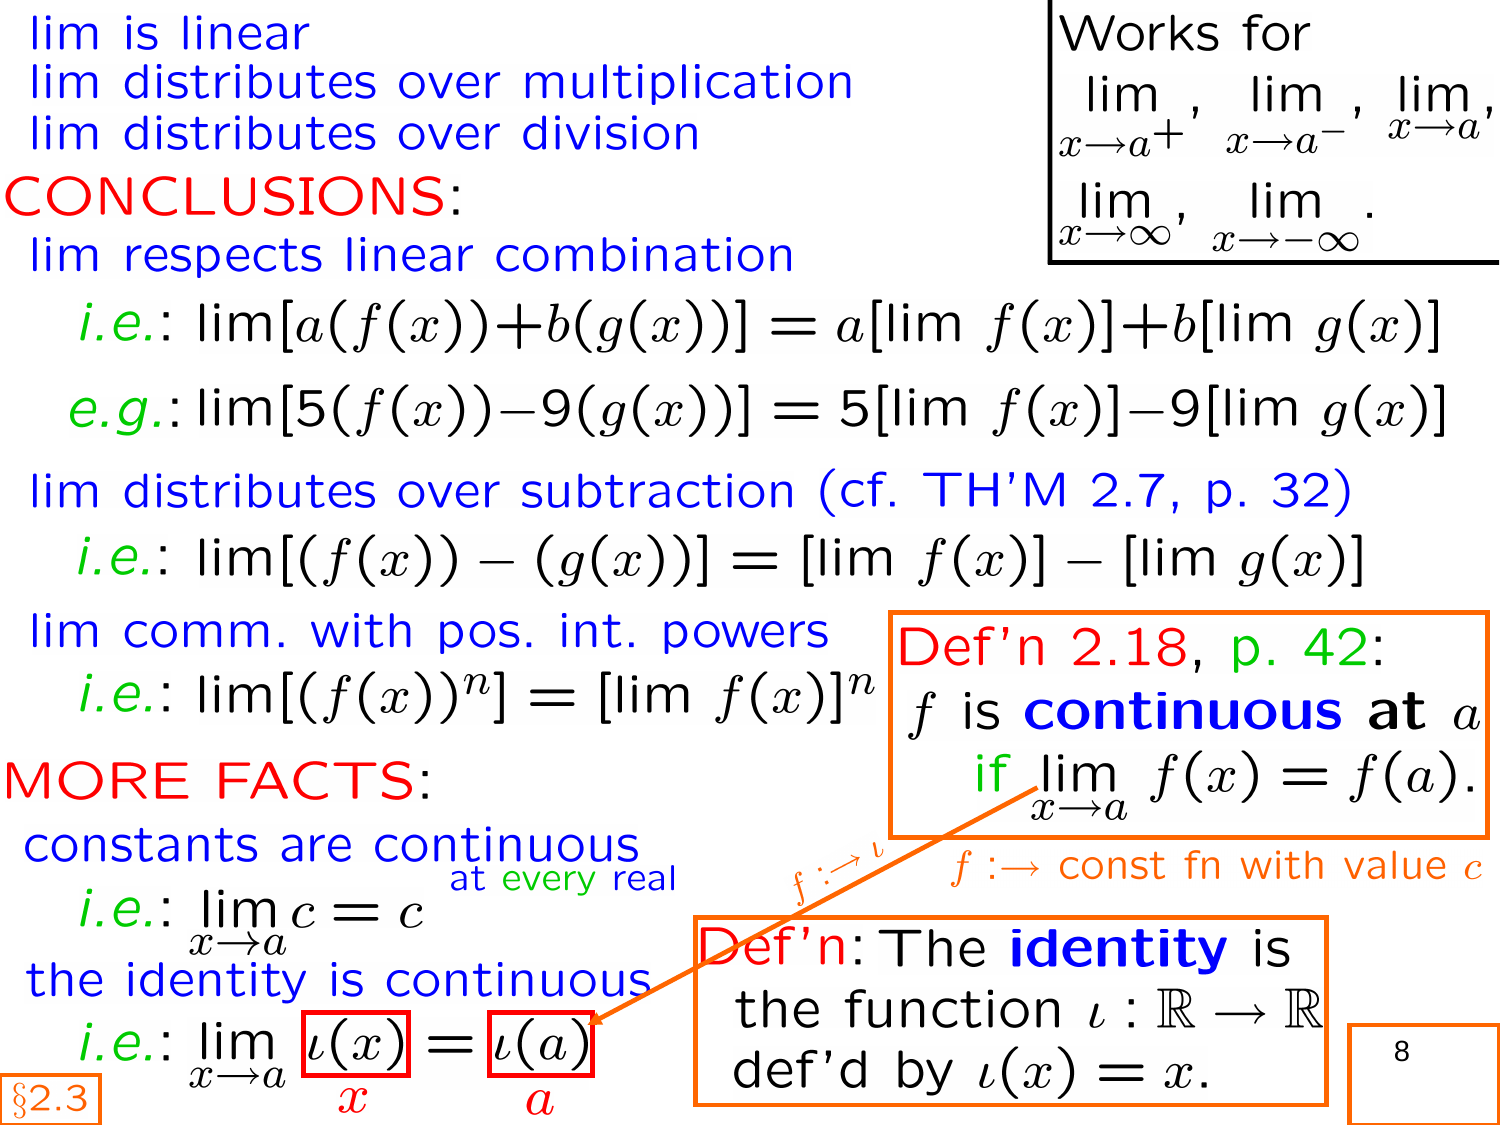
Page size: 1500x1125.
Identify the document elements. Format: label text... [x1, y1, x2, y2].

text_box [489, 1012, 593, 1115]
picture [78, 1020, 171, 1062]
picture [949, 849, 1483, 889]
picture [31, 471, 794, 509]
picture [198, 671, 877, 726]
picture [31, 13, 310, 51]
picture [78, 886, 171, 928]
picture [12, 1080, 88, 1119]
picture [78, 299, 171, 341]
picture [784, 831, 889, 907]
picture [32, 64, 851, 106]
text_box [0, 1074, 100, 1125]
picture [31, 113, 698, 151]
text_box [695, 917, 1327, 1106]
picture [78, 671, 171, 713]
picture [24, 824, 639, 862]
picture [409, 1017, 489, 1091]
picture [198, 299, 1438, 354]
picture [187, 1017, 303, 1091]
picture [69, 397, 180, 438]
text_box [890, 612, 1488, 838]
picture [5, 758, 429, 802]
picture [198, 533, 1363, 588]
picture [198, 383, 1446, 438]
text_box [303, 1012, 409, 1113]
picture [31, 237, 792, 280]
picture [819, 468, 1351, 518]
picture [24, 962, 651, 1005]
slide_number 8 [1331, 1024, 1425, 1103]
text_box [1047, 0, 1500, 265]
picture [186, 887, 424, 957]
picture [76, 534, 169, 575]
picture [32, 613, 828, 656]
text_box [596, 1012, 613, 1025]
picture [5, 174, 461, 218]
text_box [1349, 1025, 1500, 1125]
picture [449, 864, 676, 897]
